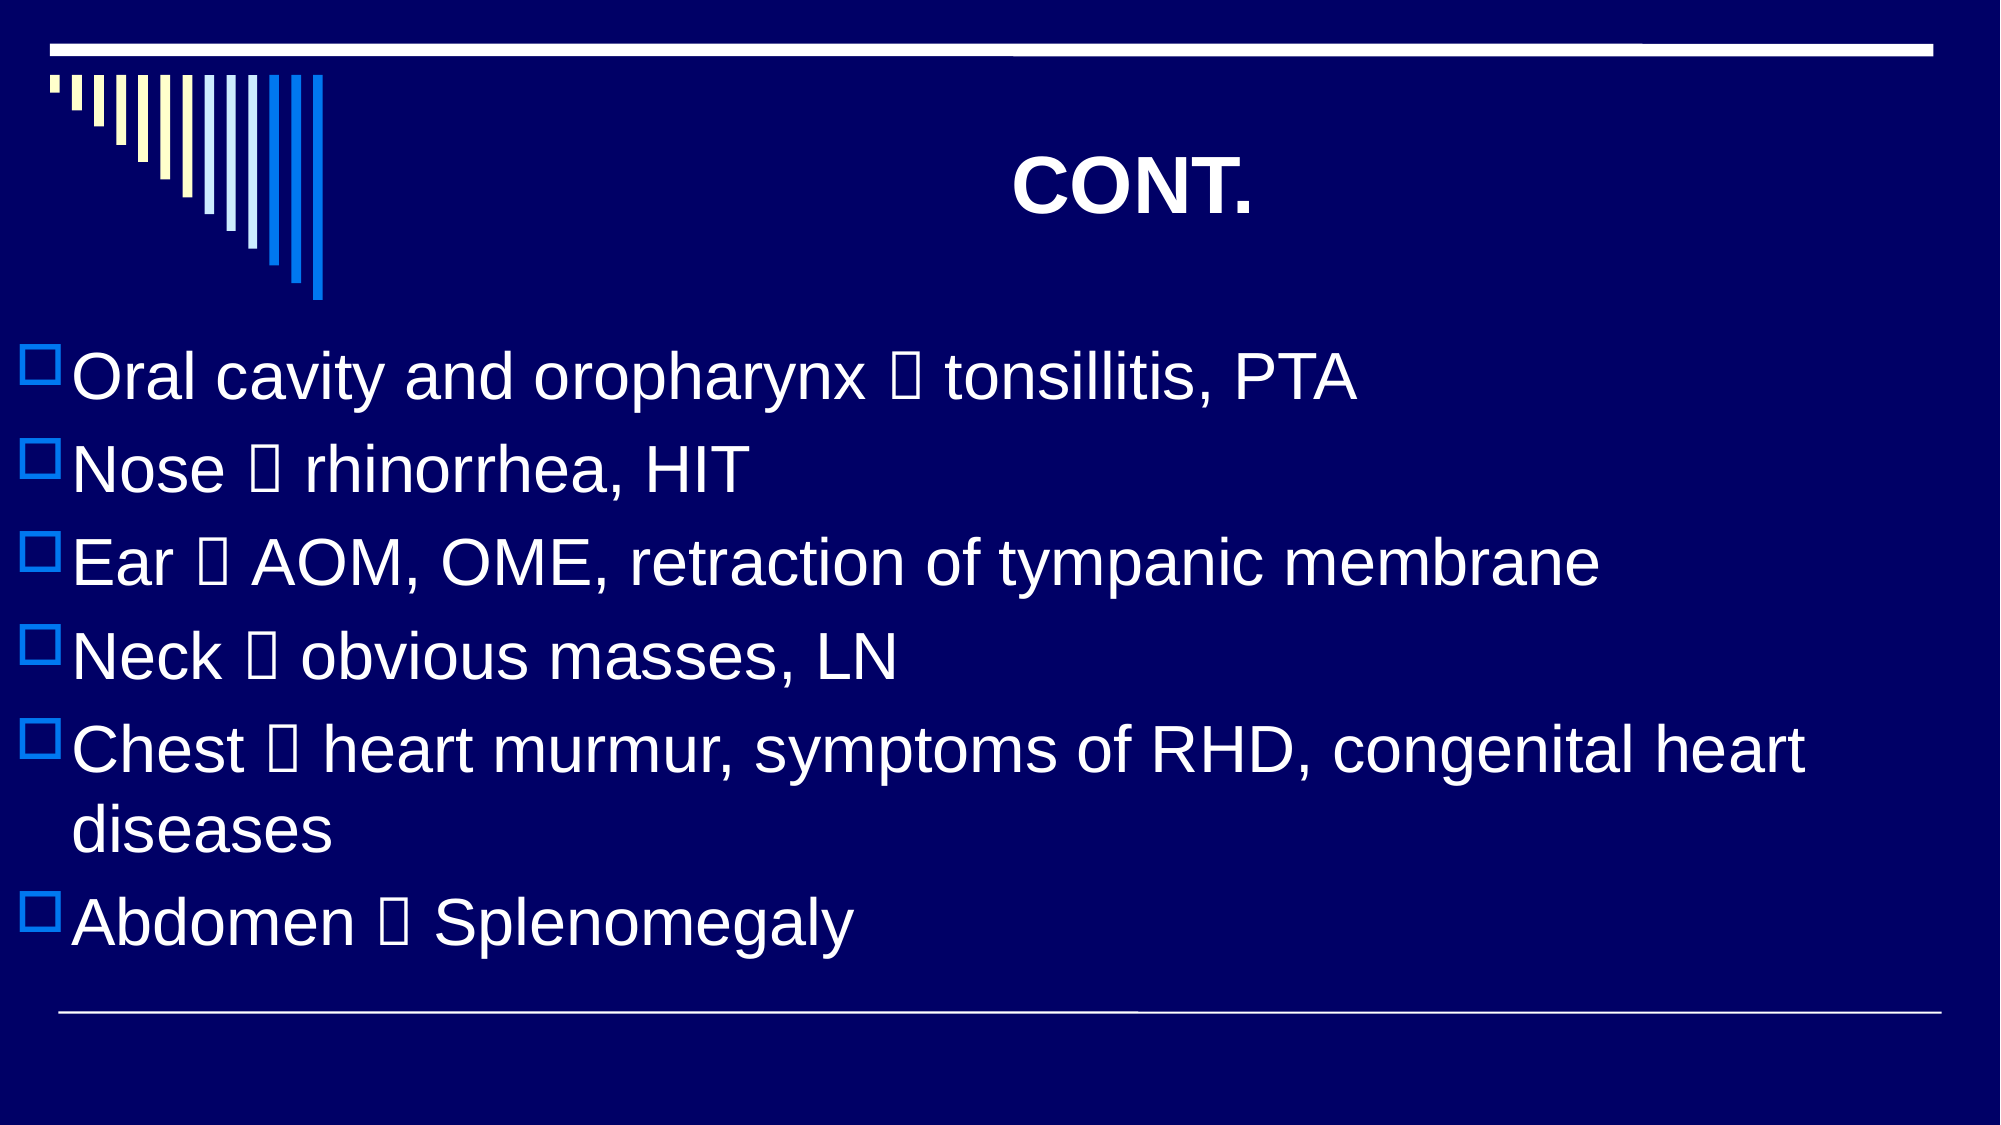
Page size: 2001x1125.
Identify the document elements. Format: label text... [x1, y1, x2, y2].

title CONT. [366, 75, 1900, 288]
list Oral cavity and oropharynx  tonsillitis, PTA Nose  rhinorrhea, HIT Ear  AOM, OME, retraction of tympanic membrane Neck  obvious masses, LN Chest  heart murmur, symptoms of RHD, congenital heart diseases Abdomen  Splenomegaly [0, 324, 2000, 995]
